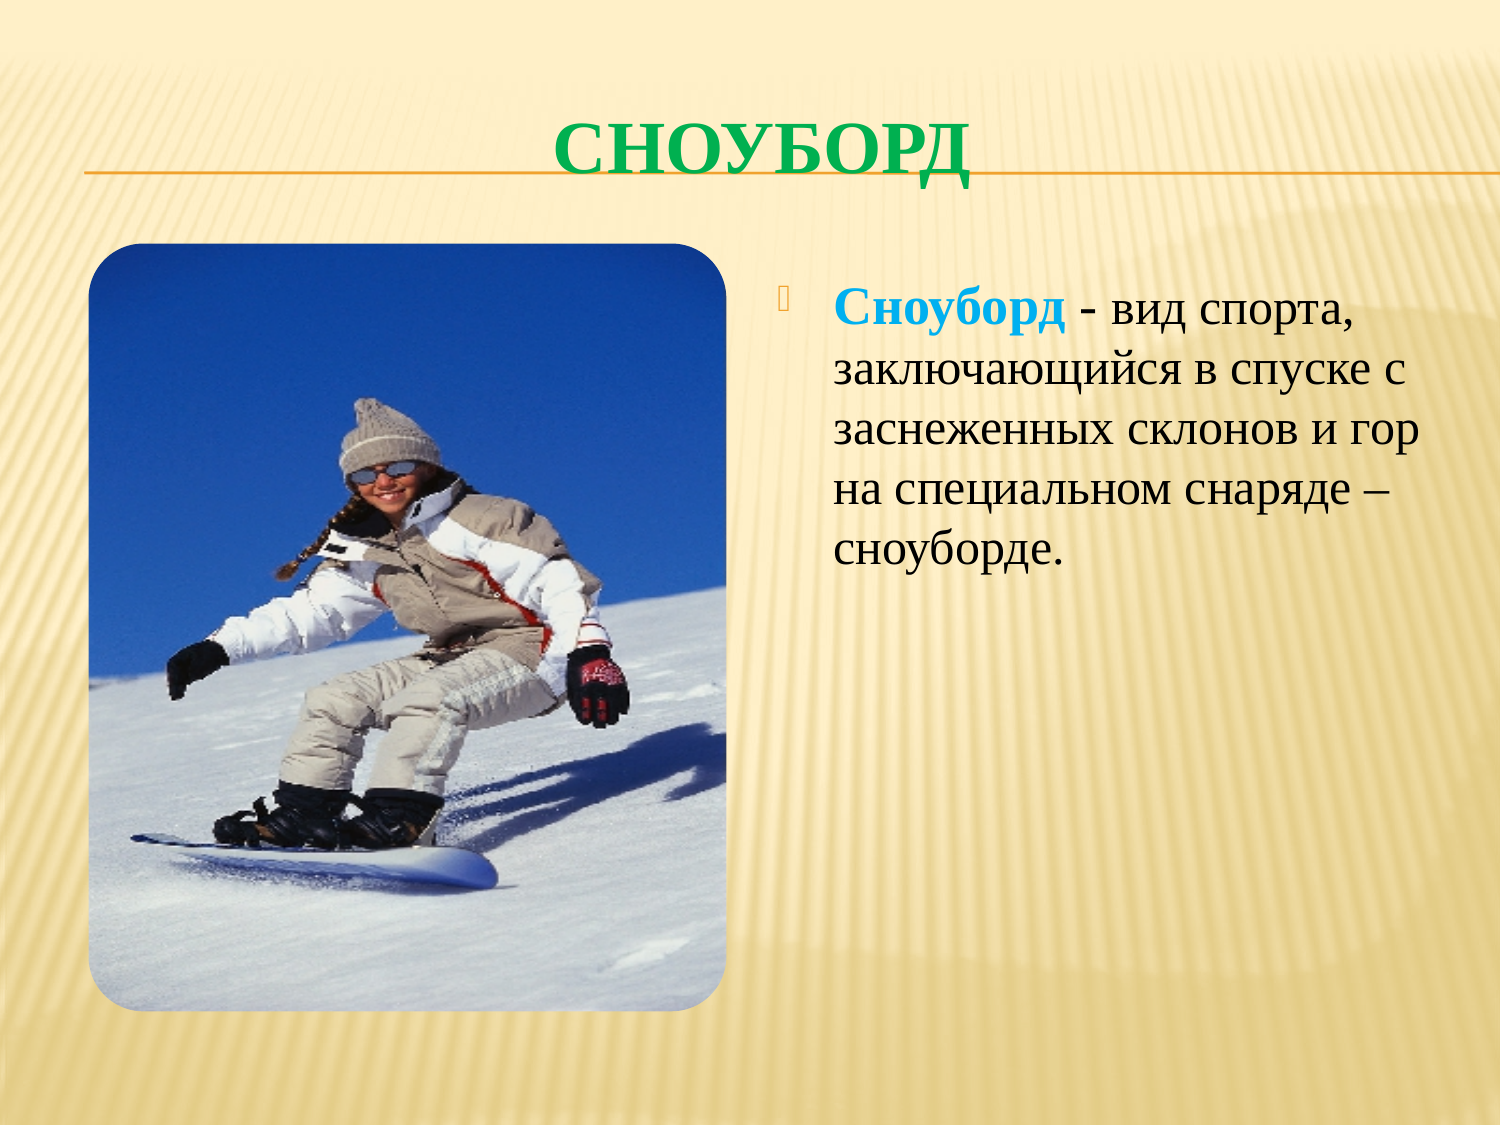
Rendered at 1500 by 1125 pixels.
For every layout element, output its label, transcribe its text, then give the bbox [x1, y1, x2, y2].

list Сноуборд - вид спорта, заключающийся в спуске с заснеженных склонов и гор на специальном снаряде – сноуборде. [762, 262, 1475, 1038]
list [88, 243, 727, 1012]
title СНОУБОРД [49, 75, 1475, 213]
